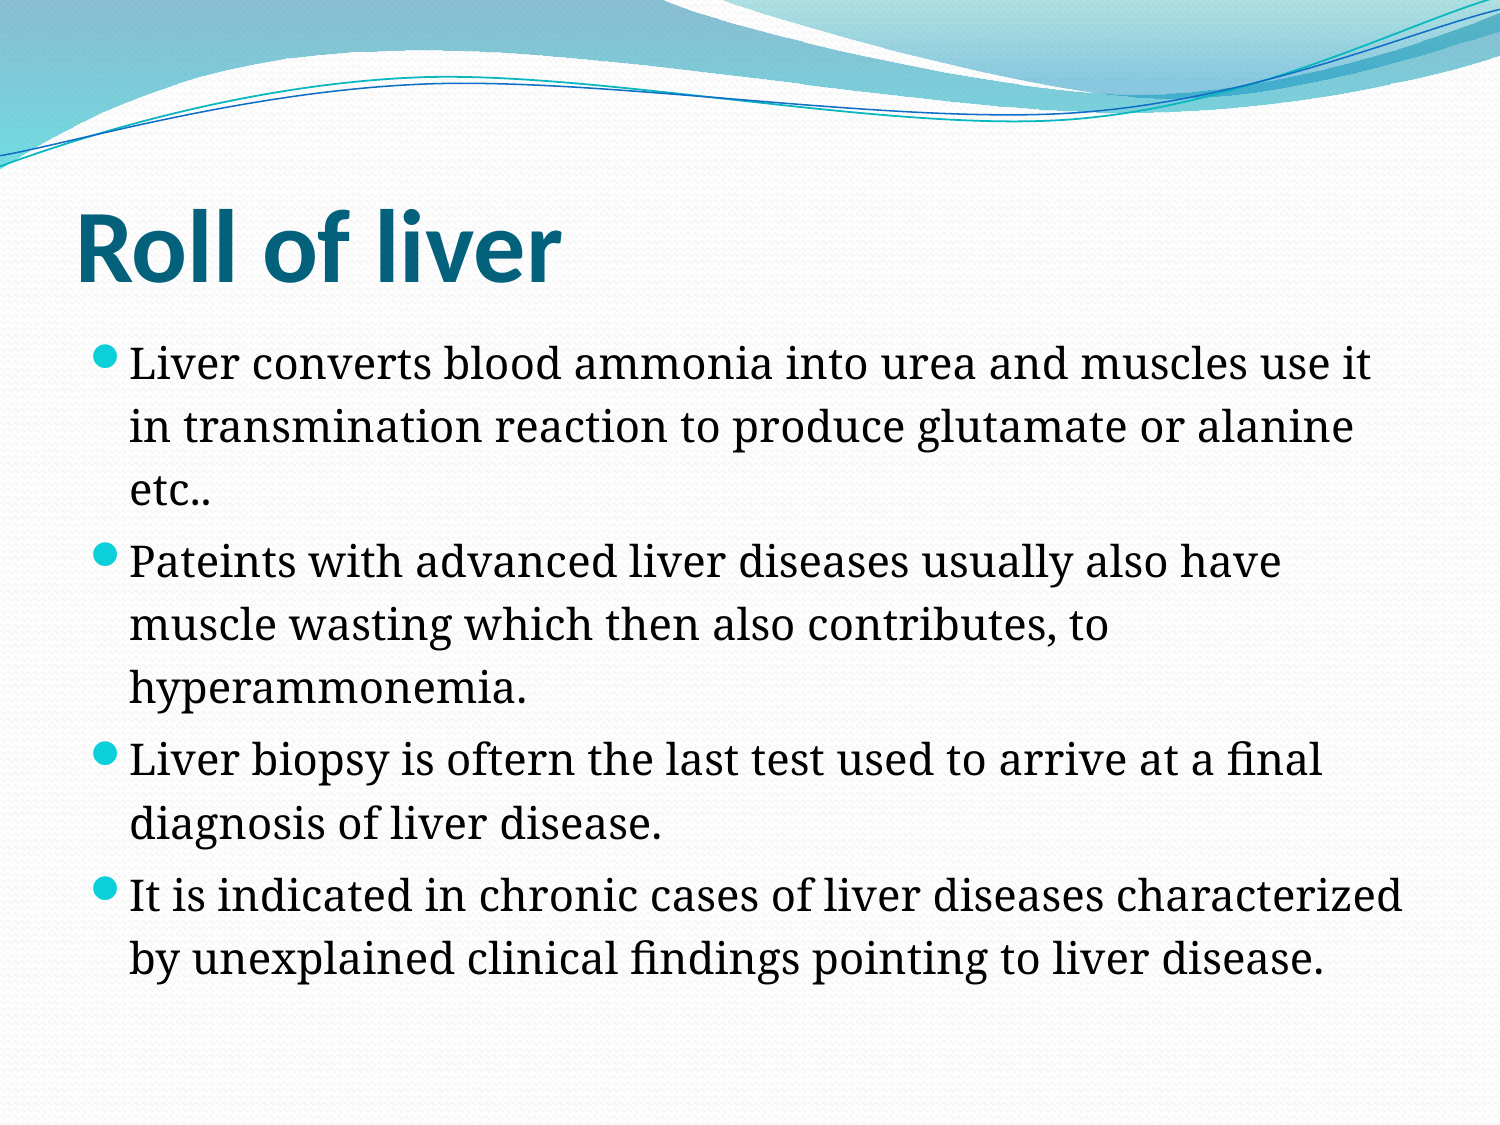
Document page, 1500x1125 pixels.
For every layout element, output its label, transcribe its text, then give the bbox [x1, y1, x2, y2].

title Roll of liver [75, 115, 1425, 303]
list Liver converts blood ammonia into urea and muscles use it in transmination reaction to produce glutamate or alanine etc.. Pateints with advanced liver diseases usually also have muscle wasting which then also contributes, to hyperammonemia. Liver biopsy is oftern the last test used to arrive at a final diagnosis of liver disease. It is indicated in chronic cases of liver diseases characterized by unexplained clinical findings pointing to liver disease. [75, 317, 1425, 1038]
